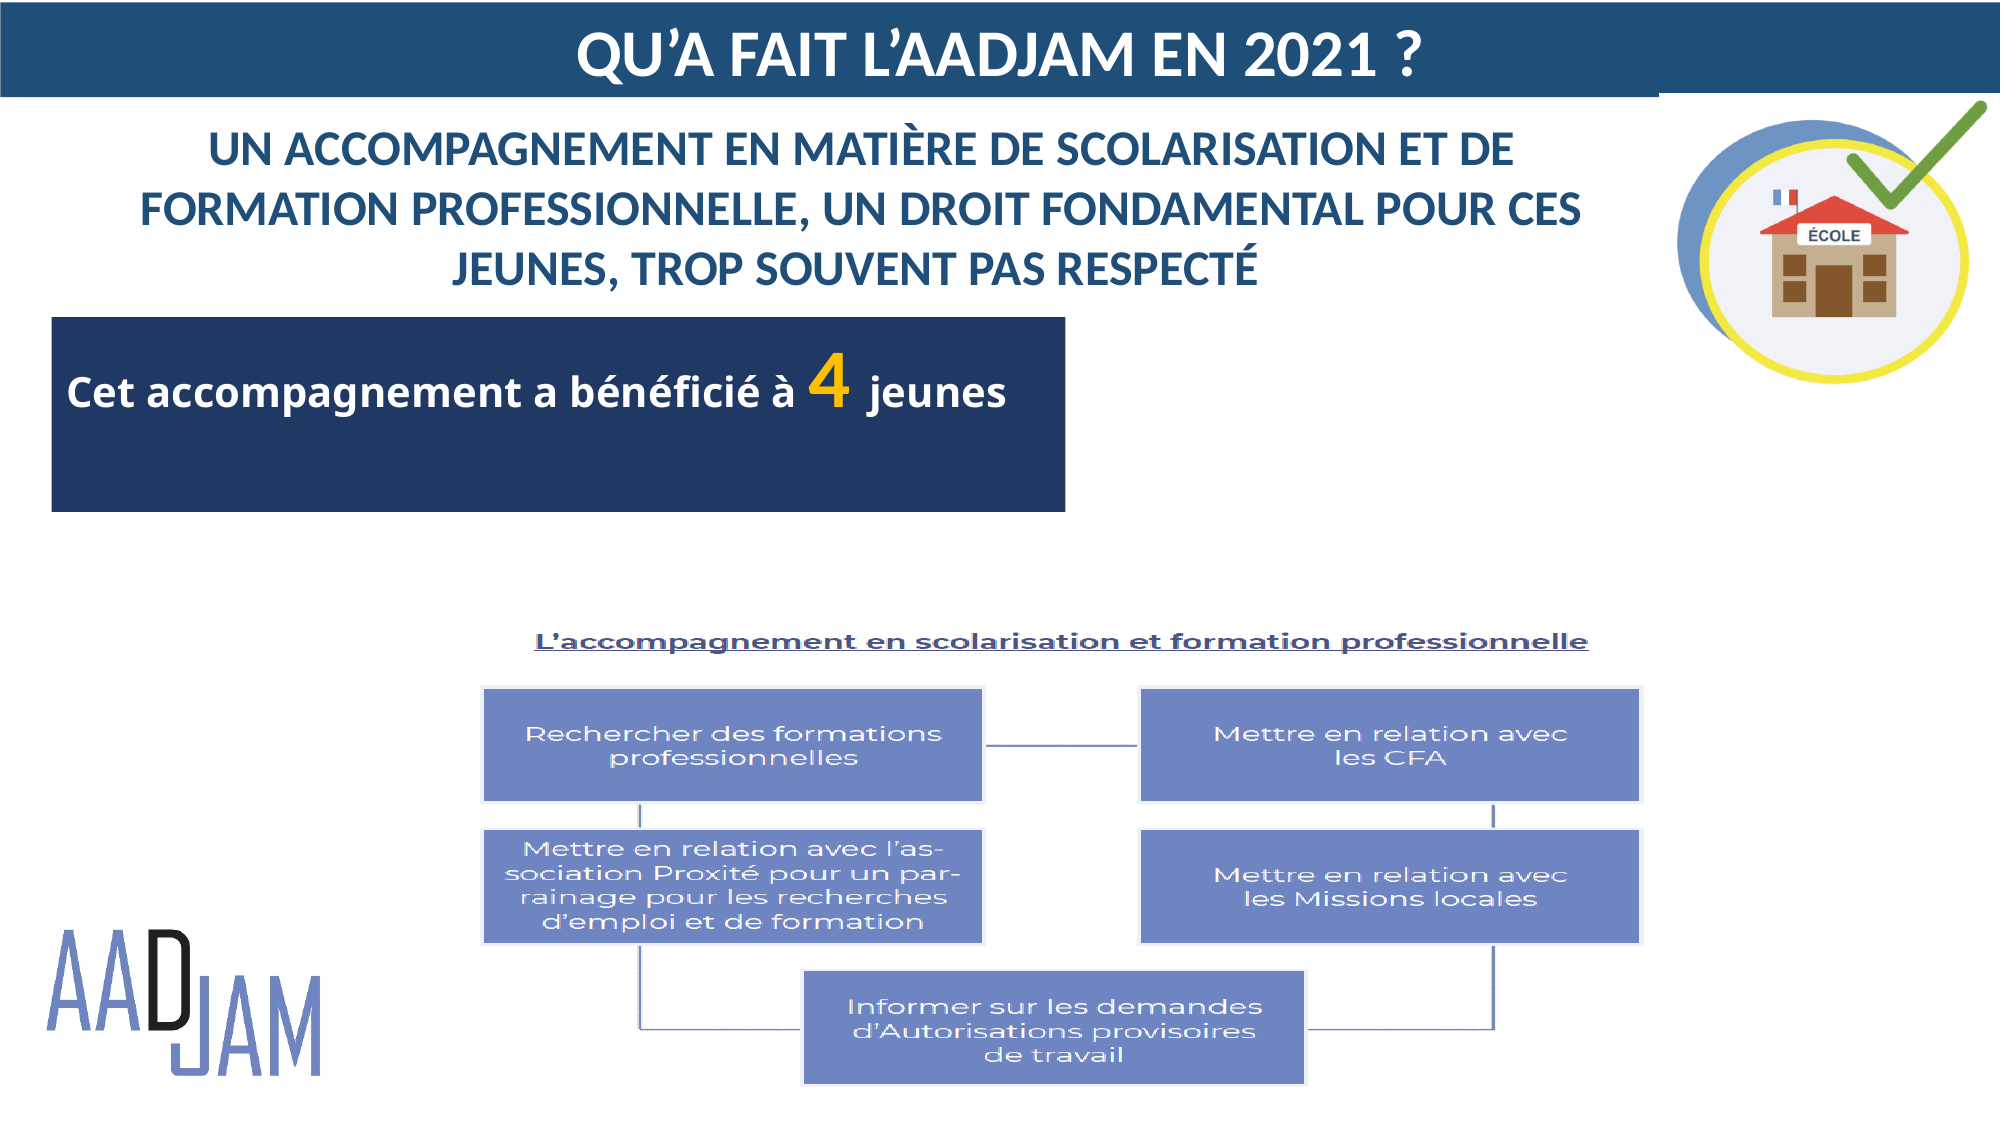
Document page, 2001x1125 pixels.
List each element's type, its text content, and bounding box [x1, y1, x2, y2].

text_box QU’A FAIT L’AADJAM EN 2021 ? [0, 2, 2000, 98]
text_box Cet accompagnement a bénéficié à 4 jeunes [51, 317, 1066, 512]
picture [1659, 93, 2000, 397]
text_box UN ACCOMPAGNEMENT EN MATIÈRE DE SCOLARISATION ET DE FORMATION PROFESSIONNELLE, UN DROIT FONDAMENTAL POUR CES JEUNES, TROP SOUVENT PAS RESPECTÉ [103, 107, 1621, 363]
picture [0, 602, 1809, 1125]
